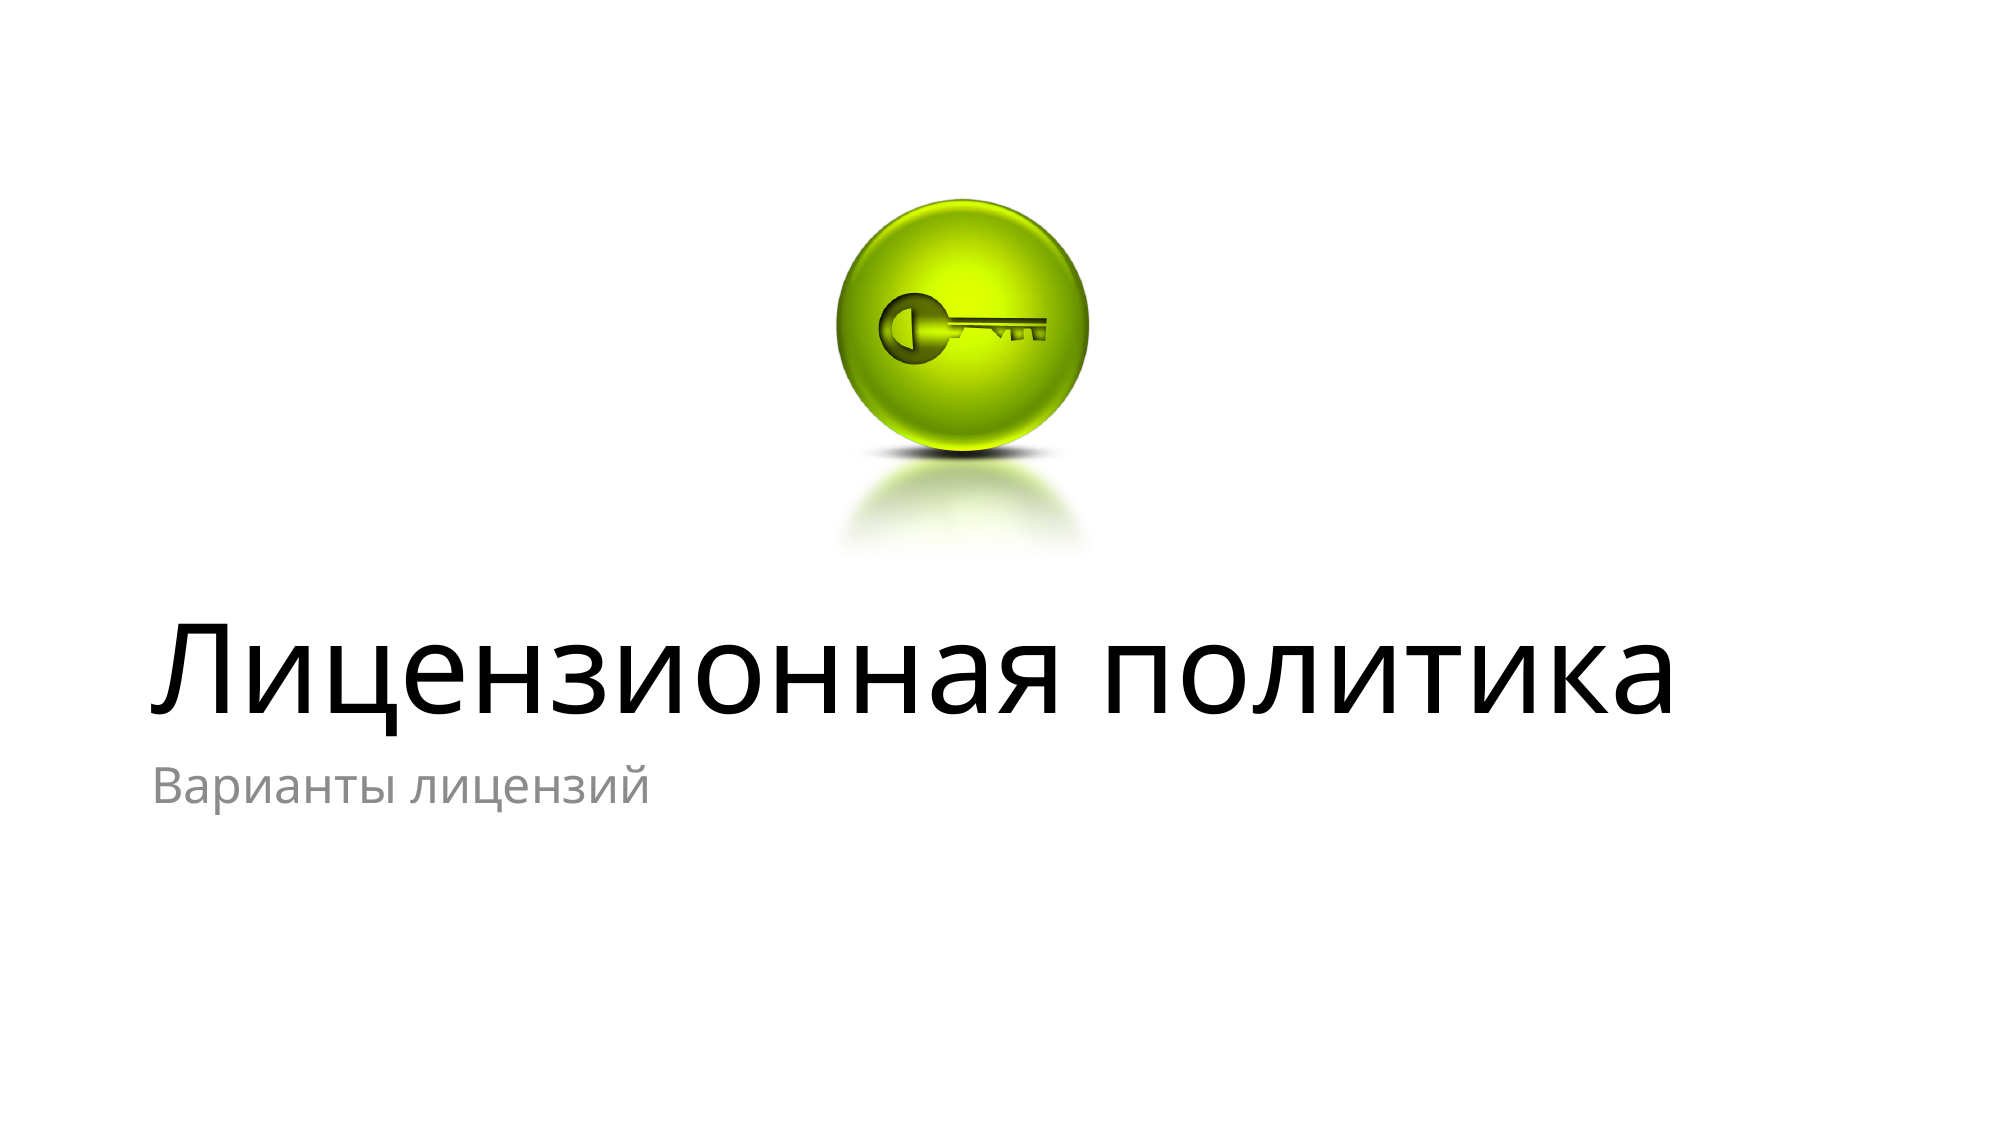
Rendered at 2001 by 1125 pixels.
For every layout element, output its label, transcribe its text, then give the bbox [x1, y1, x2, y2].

list Варианты лицензий [136, 752, 1862, 999]
title Лицензионная политика [136, 280, 1862, 749]
picture [794, 185, 1131, 578]
